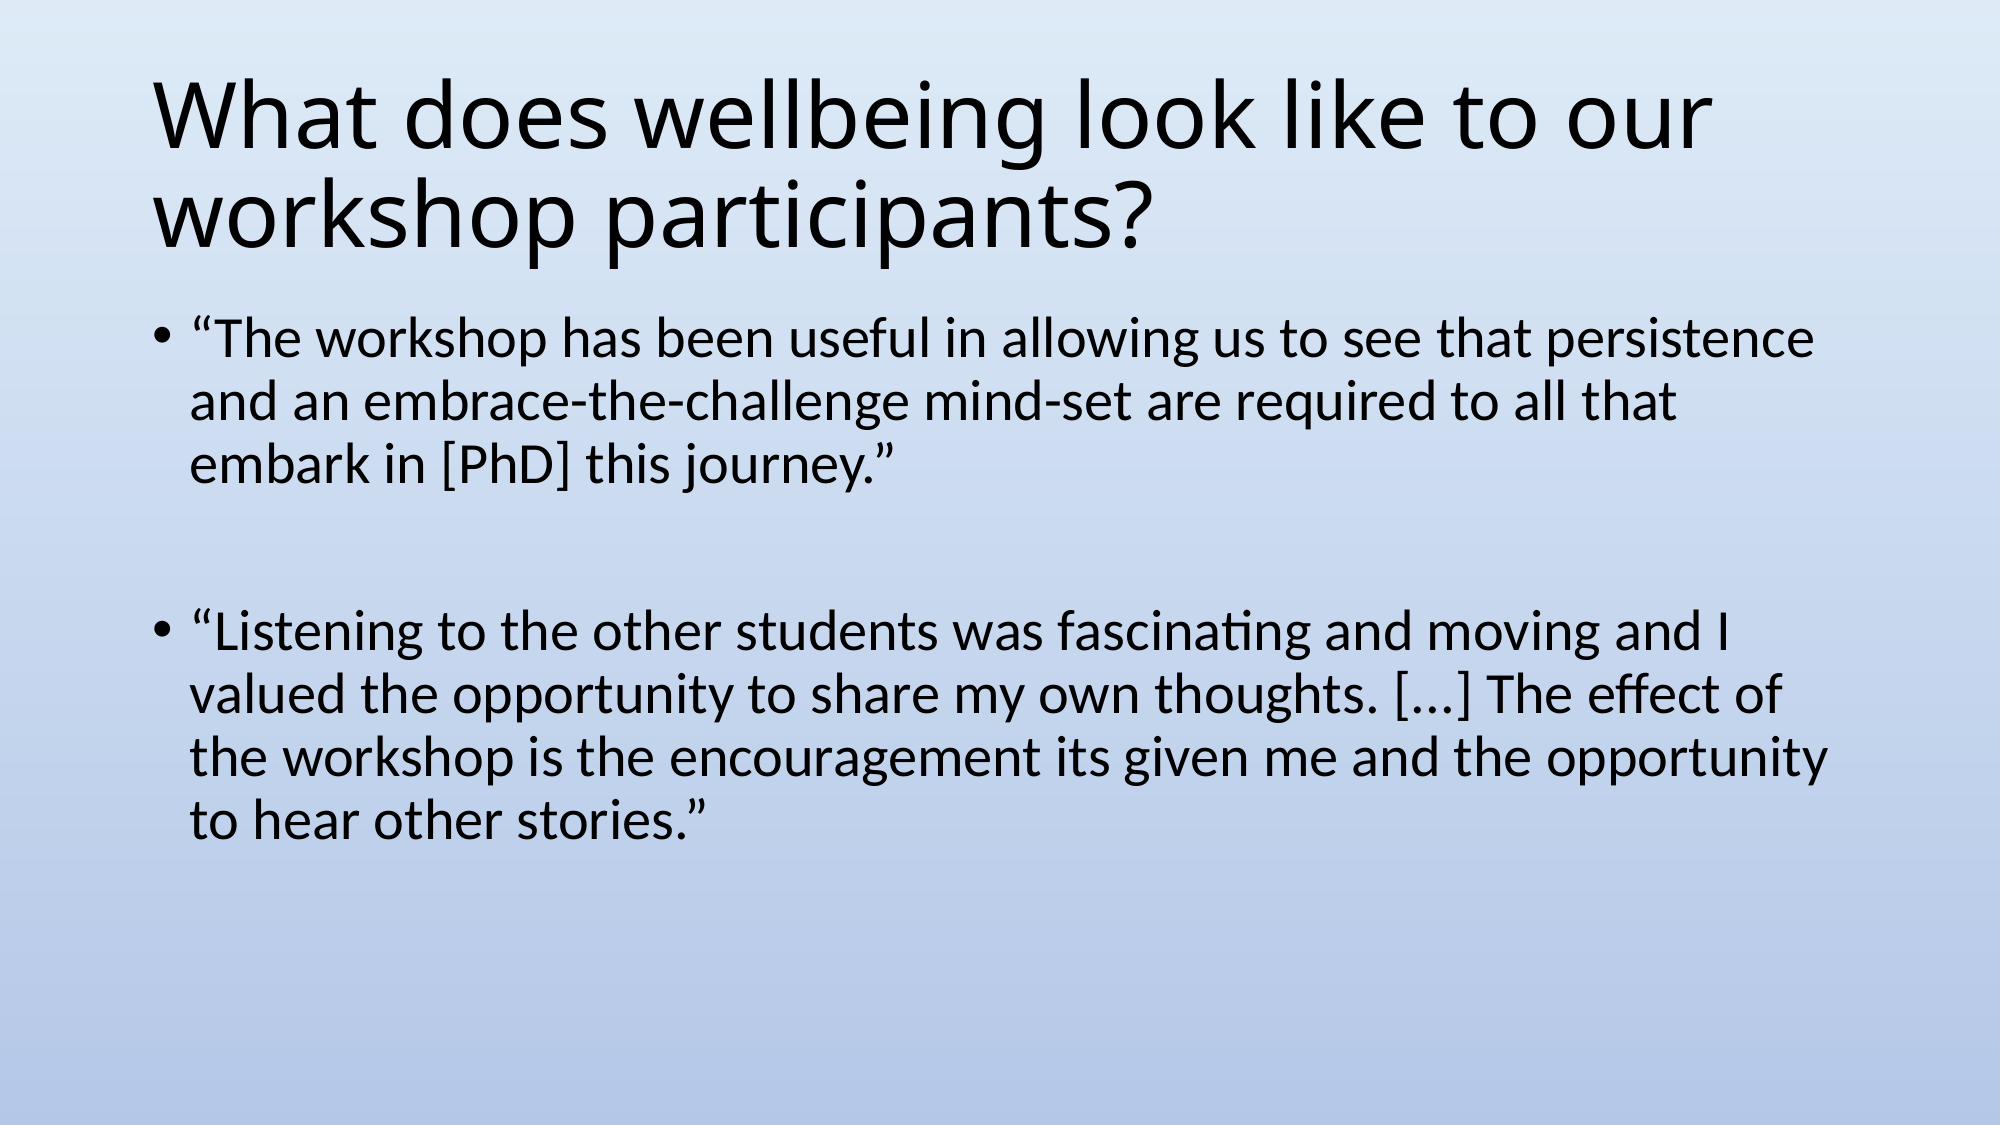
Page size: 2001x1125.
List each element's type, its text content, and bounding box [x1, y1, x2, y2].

title What does wellbeing look like to our workshop participants? [137, 59, 1863, 278]
list “The workshop has been useful in allowing us to see that persistence and an embrace-the-challenge mind-set are required to all that embark in [PhD] this journey.” “Listening to the other students was fascinating and moving and I valued the opportunity to share my own thoughts. [...] The effect of the workshop is the encouragement its given me and the opportunity to hear other stories.” [137, 299, 1863, 1014]
